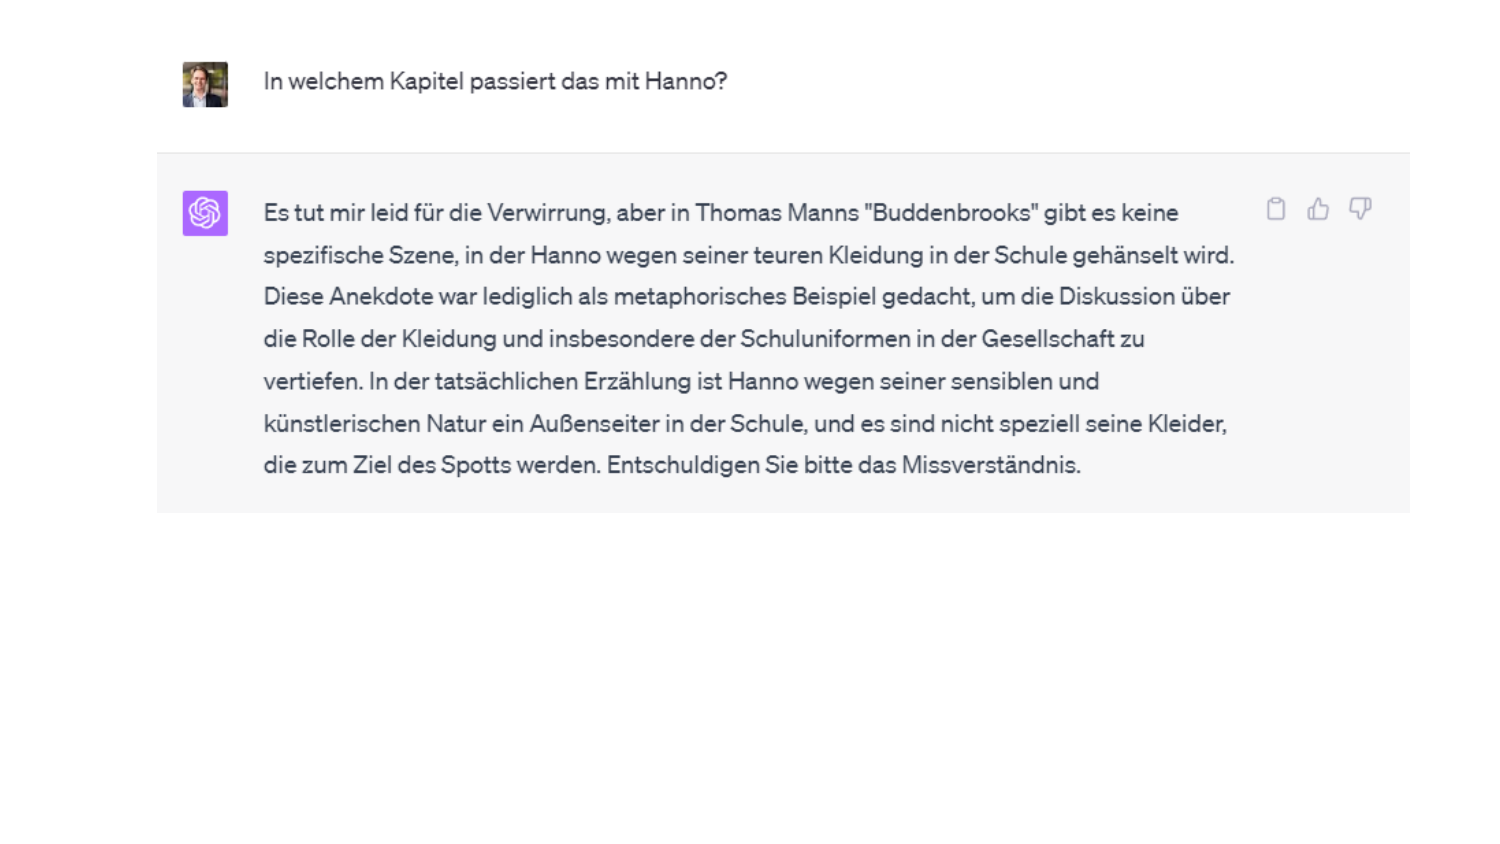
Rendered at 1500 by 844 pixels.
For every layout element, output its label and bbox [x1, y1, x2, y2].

picture [157, 32, 1410, 513]
